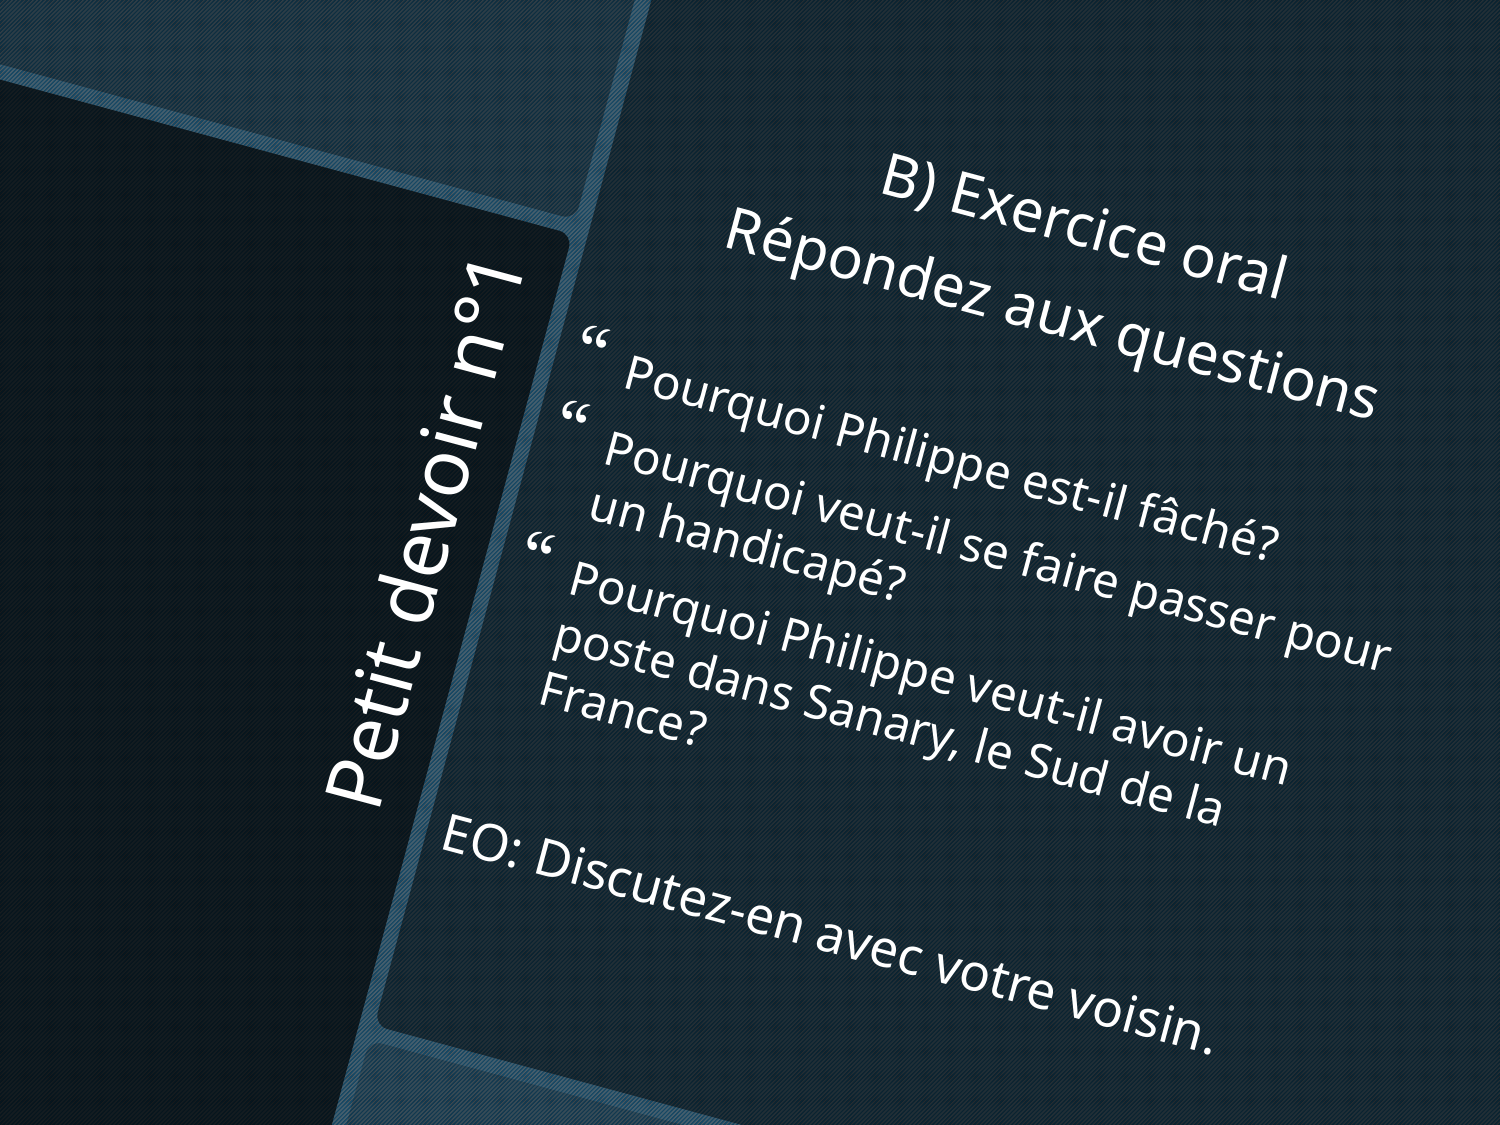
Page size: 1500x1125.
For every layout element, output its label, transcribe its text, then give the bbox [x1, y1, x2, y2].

list B) Exercice oral Répondez aux questions Pourquoi Philippe est-il fâché? Pourquoi veut-il se faire passer pour un handicapé? Pourquoi Philippe veut-il avoir un poste dans Sanary, le Sud de la France? EO: Discutez-en avec votre voisin. [419, 57, 1500, 1110]
title Petit devoir n°1 [69, 181, 554, 1056]
